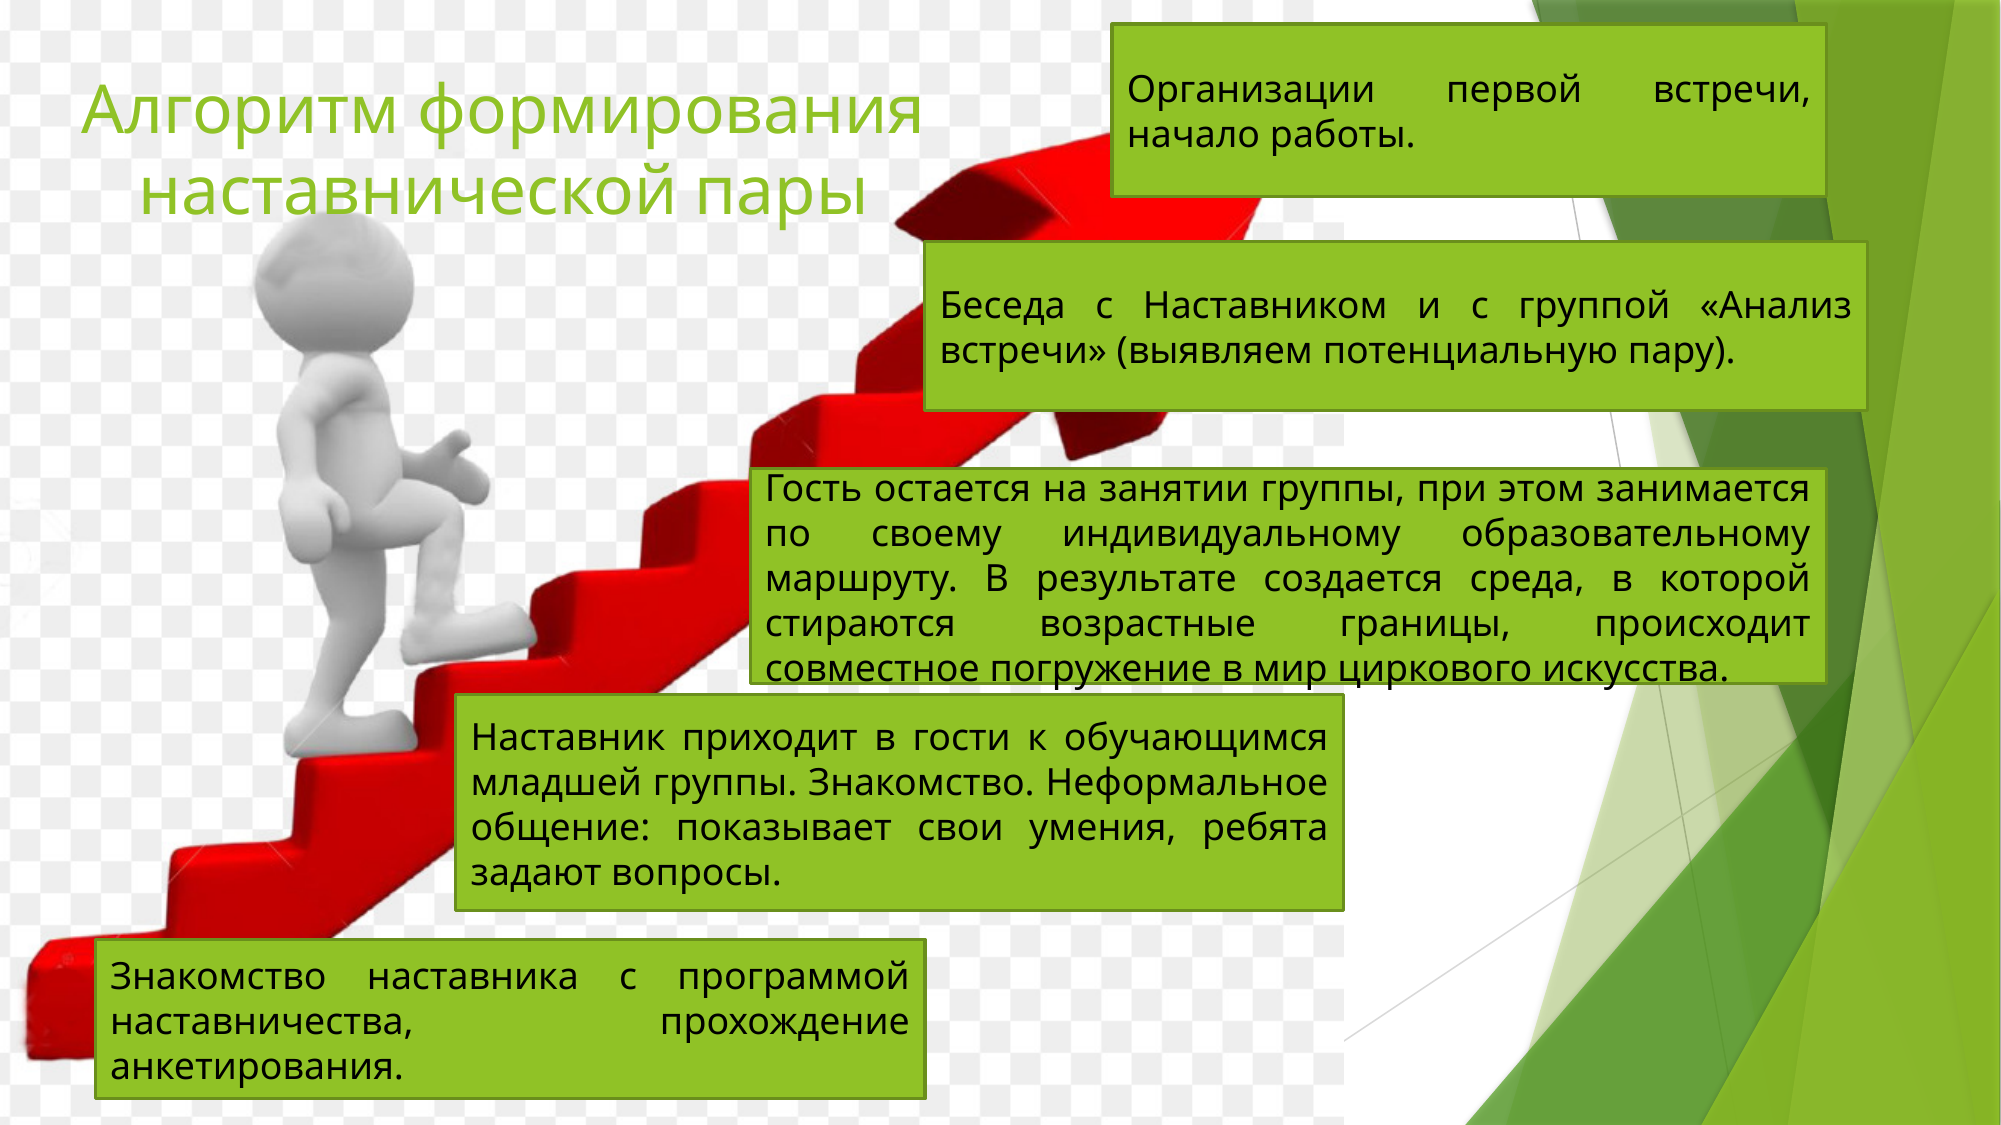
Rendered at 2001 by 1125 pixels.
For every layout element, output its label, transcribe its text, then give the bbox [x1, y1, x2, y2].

picture [0, 0, 1345, 1125]
text_box Организации первой встречи, начало работы. [1350, 22, 1828, 198]
text_box Гость остается на занятии группы, при этом занимается по своему индивидуальному образовательному маршруту. В результате создается среда, в которой стираются возрастные границы, происходит совместное погружение в мир циркового искусства. [1350, 467, 1828, 685]
text_box Беседа с Наставником и с группой «Анализ встречи» (выявляем потенциальную пару). [1350, 240, 1869, 412]
